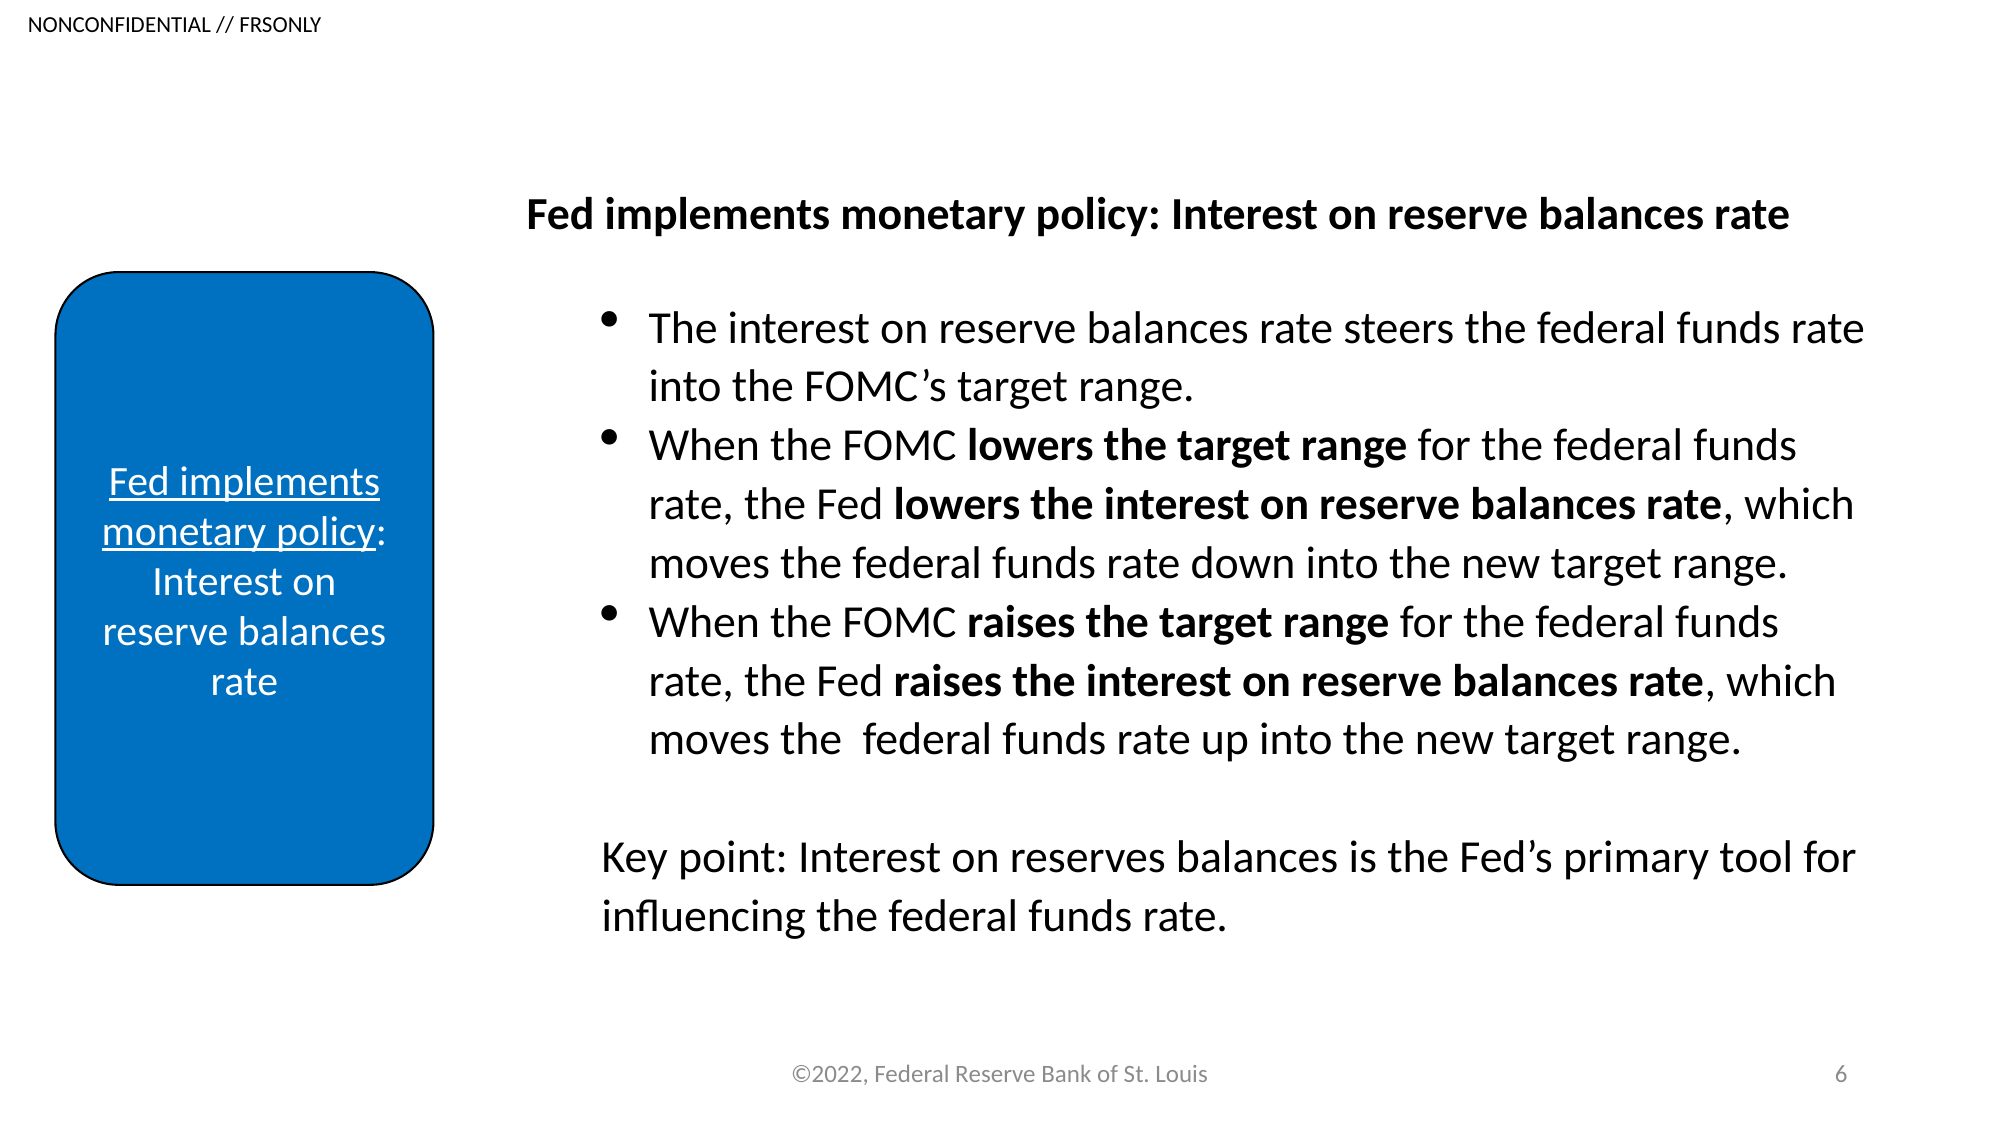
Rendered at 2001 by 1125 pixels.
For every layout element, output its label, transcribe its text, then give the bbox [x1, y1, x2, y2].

footer ©2022, Federal Reserve Bank of St. Louis [662, 1042, 1338, 1103]
slide_number 6 [1412, 1042, 1863, 1103]
text_box Fed implements monetary policy: Interest on reserve balances rate [54, 271, 435, 886]
text_box Fed implements monetary policy: Interest on reserve balances rate The interest on reserve balances rate steers the federal funds rate into the FOMC’s target range. When the FOMC lowers the target range for the federal funds rate, the Fed lowers the interest on reserve balances rate, which moves the federal funds rate down into the new target range. When the FOMC raises the target range for the federal funds rate, the Fed raises the interest on reserve balances rate, which moves the federal funds rate up into the new target range. Key point: Interest on reserves balances is the Fed’s primary tool for influencing the federal funds rate. [511, 176, 1883, 1058]
